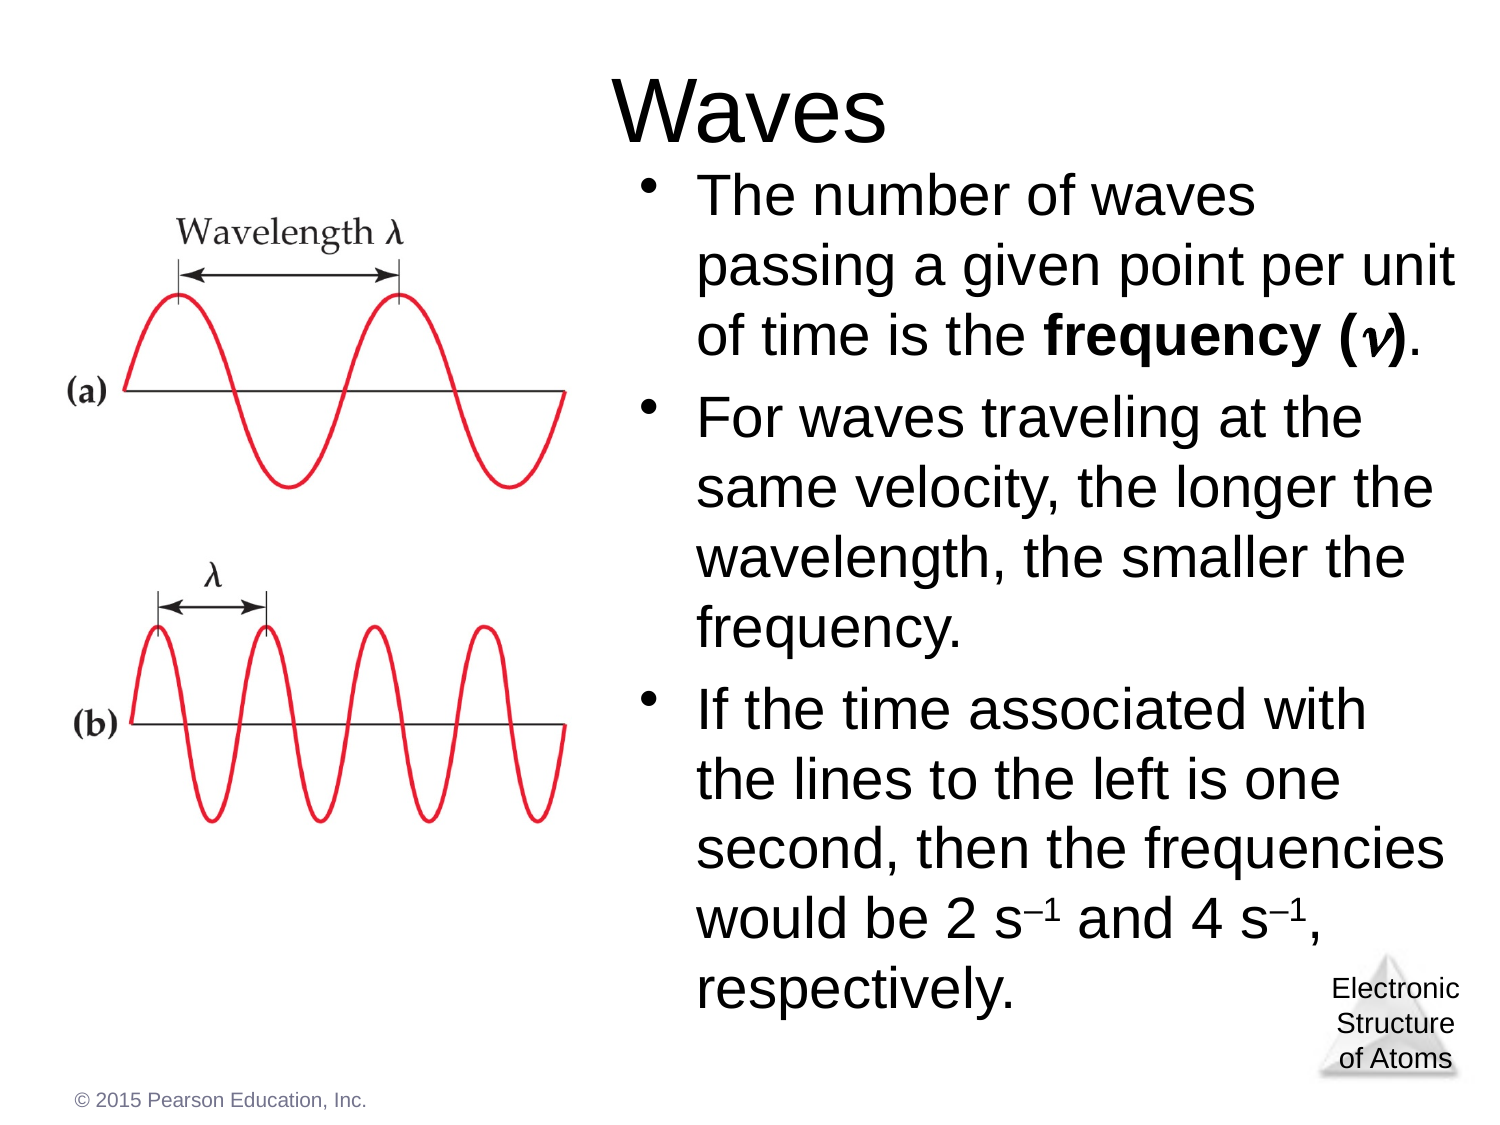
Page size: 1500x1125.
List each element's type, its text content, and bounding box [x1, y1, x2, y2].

picture [1275, 899, 1500, 1125]
title Waves [0, 12, 1500, 200]
picture [62, 211, 573, 825]
list The number of waves passing a given point per unit of time is the frequency (). For waves traveling at the same velocity, the longer the wavelength, the smaller the frequency. If the time associated with the lines to the left is one second, then the frequencies would be 2 s–1 and 4 s–1, respectively. [624, 149, 1475, 1038]
